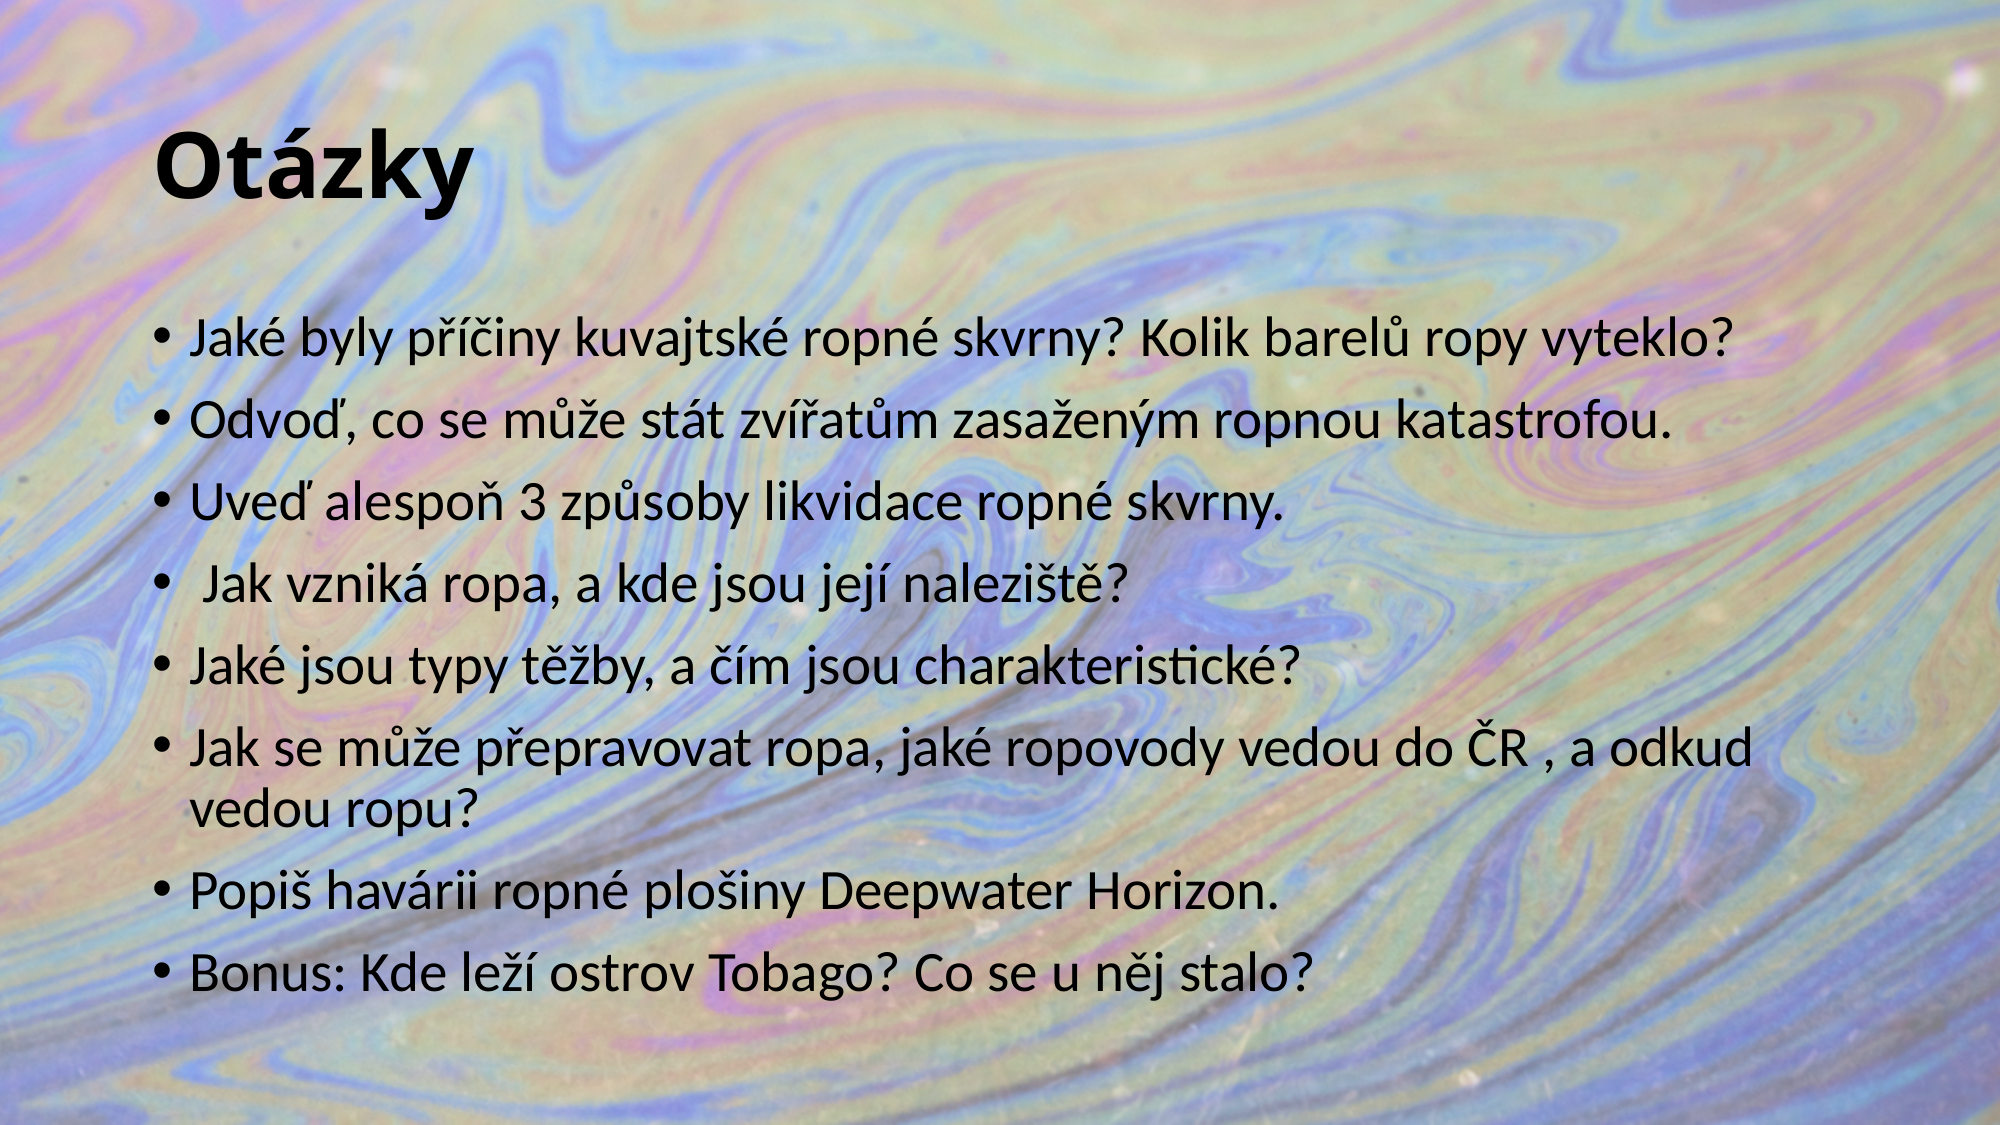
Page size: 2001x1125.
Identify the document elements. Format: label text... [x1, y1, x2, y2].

title Otázky [137, 59, 1863, 278]
list Jaké byly příčiny kuvajtské ropné skvrny? Kolik barelů ropy vyteklo? Odvoď, co se může stát zvířatům zasaženým ropnou katastrofou. Uveď alespoň 3 způsoby likvidace ropné skvrny. Jak vzniká ropa, a kde jsou její naleziště? Jaké jsou typy těžby, a čím jsou charakteristické? Jak se může přepravovat ropa, jaké ropovody vedou do ČR , a odkud vedou ropu? Popiš havárii ropné plošiny Deepwater Horizon. Bonus: Kde leží ostrov Tobago? Co se u něj stalo? [137, 299, 1863, 1014]
